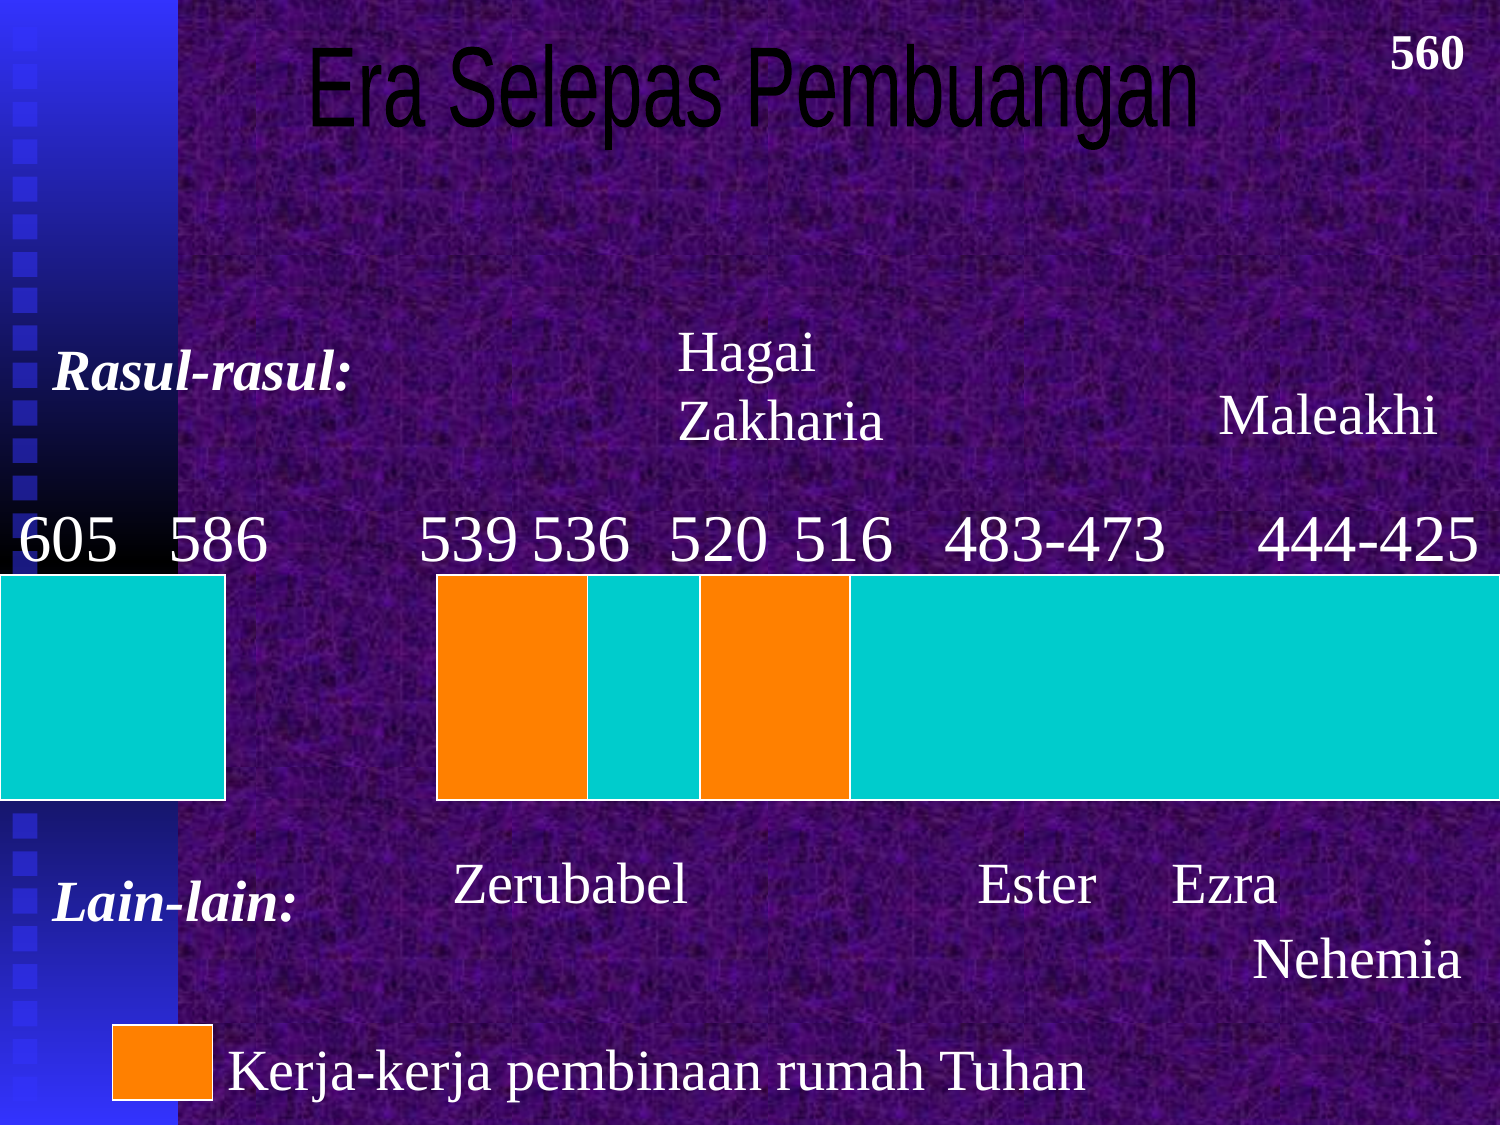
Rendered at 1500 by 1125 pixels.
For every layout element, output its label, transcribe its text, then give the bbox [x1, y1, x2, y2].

text_box 536 [499, 487, 649, 563]
text_box Zerubabel [437, 837, 738, 913]
text_box [699, 574, 850, 800]
text_box [850, 574, 1500, 800]
text_box 539 [387, 487, 499, 563]
text_box Kerja-kerja pembinaan rumah Tuhan [213, 1024, 1231, 1100]
text_box 520 [649, 487, 788, 563]
text_box 483-473 [924, 487, 1188, 563]
text_box Nehemia [1237, 912, 1500, 988]
text_box Zakharia [662, 374, 975, 450]
text_box 516 [788, 487, 913, 563]
text_box [0, 574, 225, 800]
text_box Maleakhi [1195, 368, 1463, 450]
text_box [437, 574, 588, 800]
text_box 605 [0, 487, 150, 563]
text_box Ezra [1157, 837, 1300, 913]
text_box 586 [150, 487, 300, 563]
text_box [588, 574, 699, 800]
picture [0, 0, 1500, 1125]
text_box Hagai [662, 306, 938, 374]
text_box 560 [1375, 12, 1480, 88]
text_box 444-425 [1237, 487, 1500, 563]
text_box Ester [962, 837, 1150, 913]
text_box [112, 1024, 213, 1100]
text_box Rasul-rasul: [37, 324, 422, 400]
text_box Lain-lain: [37, 856, 338, 932]
